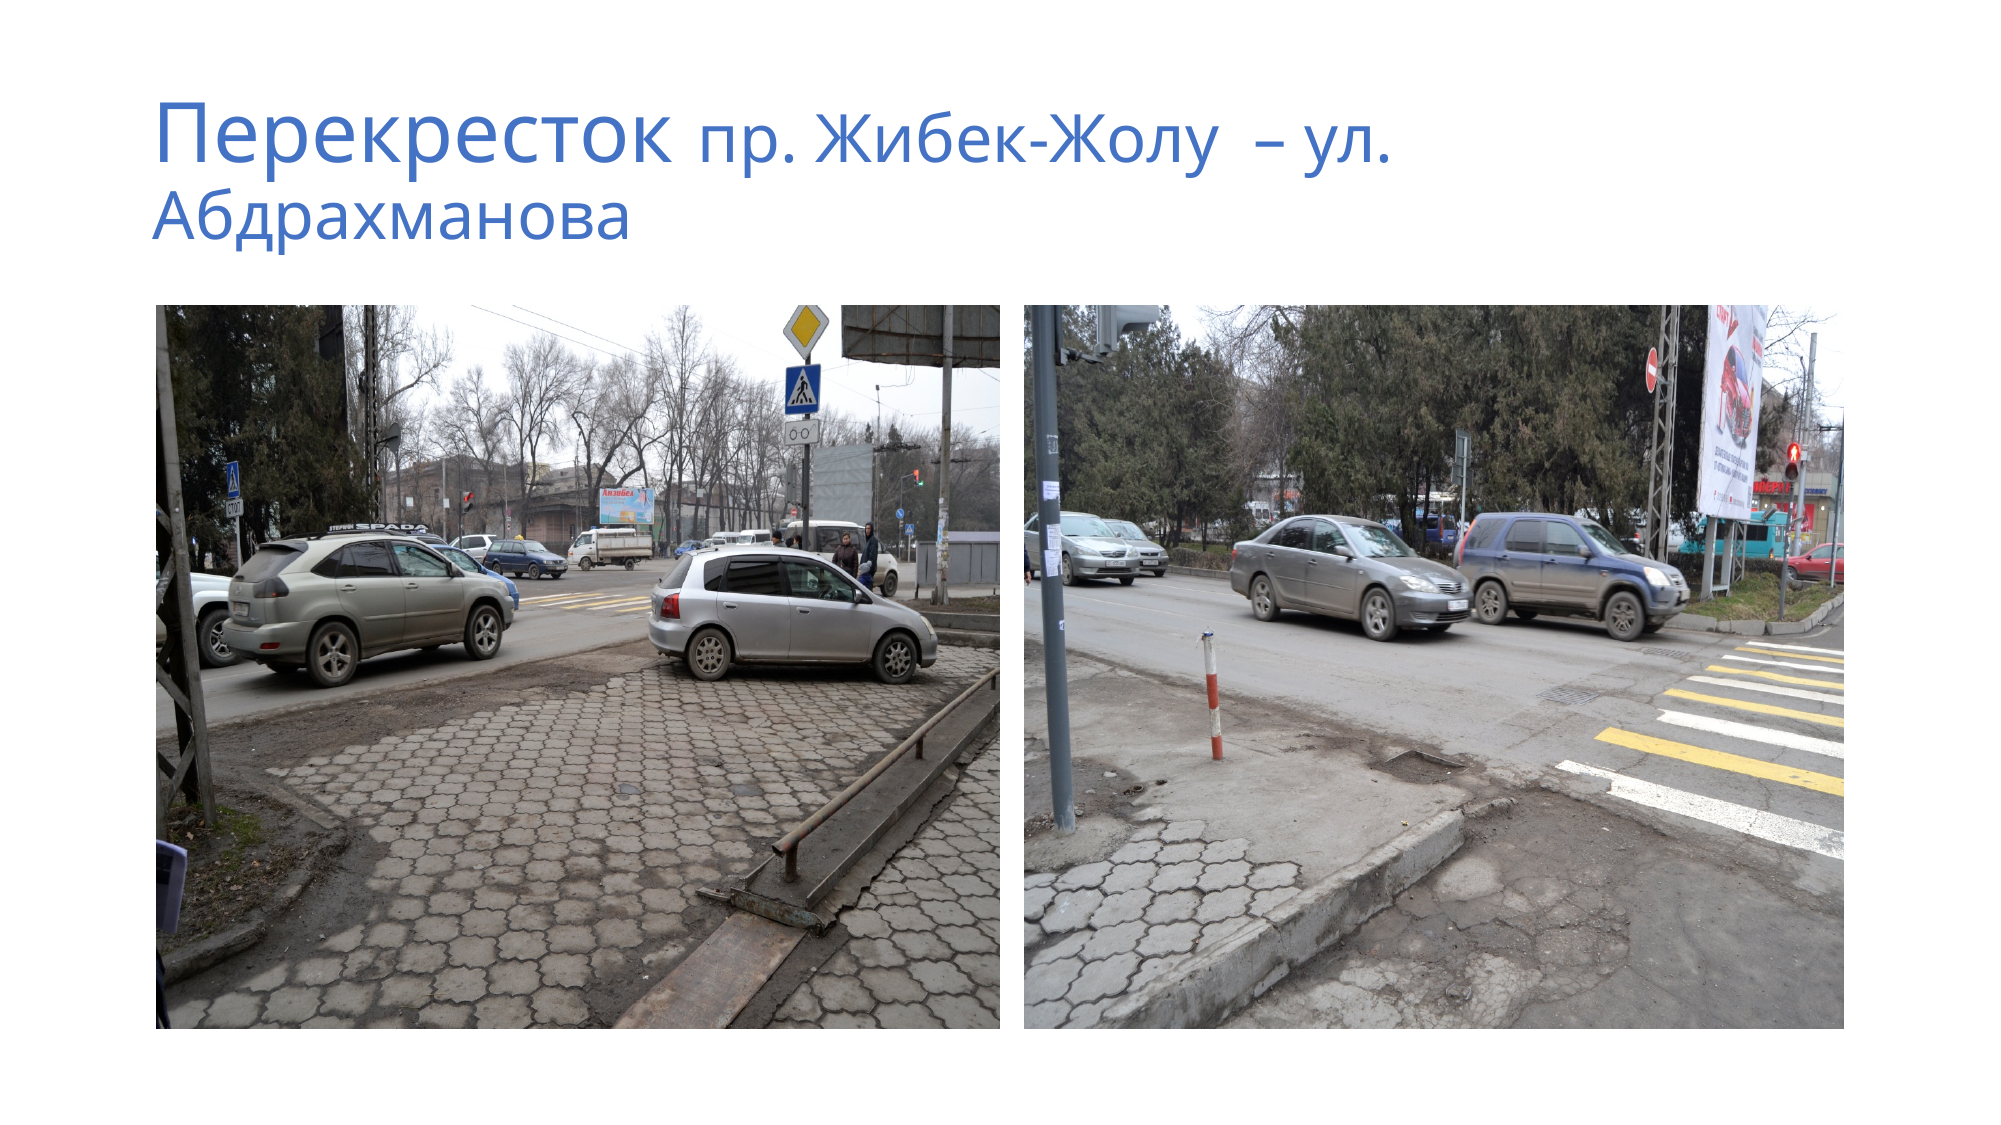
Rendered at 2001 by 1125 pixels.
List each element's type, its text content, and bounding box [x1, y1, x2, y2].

title Перекресток пр. Жибек-Жолу – ул. Абдрахманова [137, 59, 1863, 278]
picture [1024, 305, 1844, 1029]
picture [156, 305, 1000, 1029]
